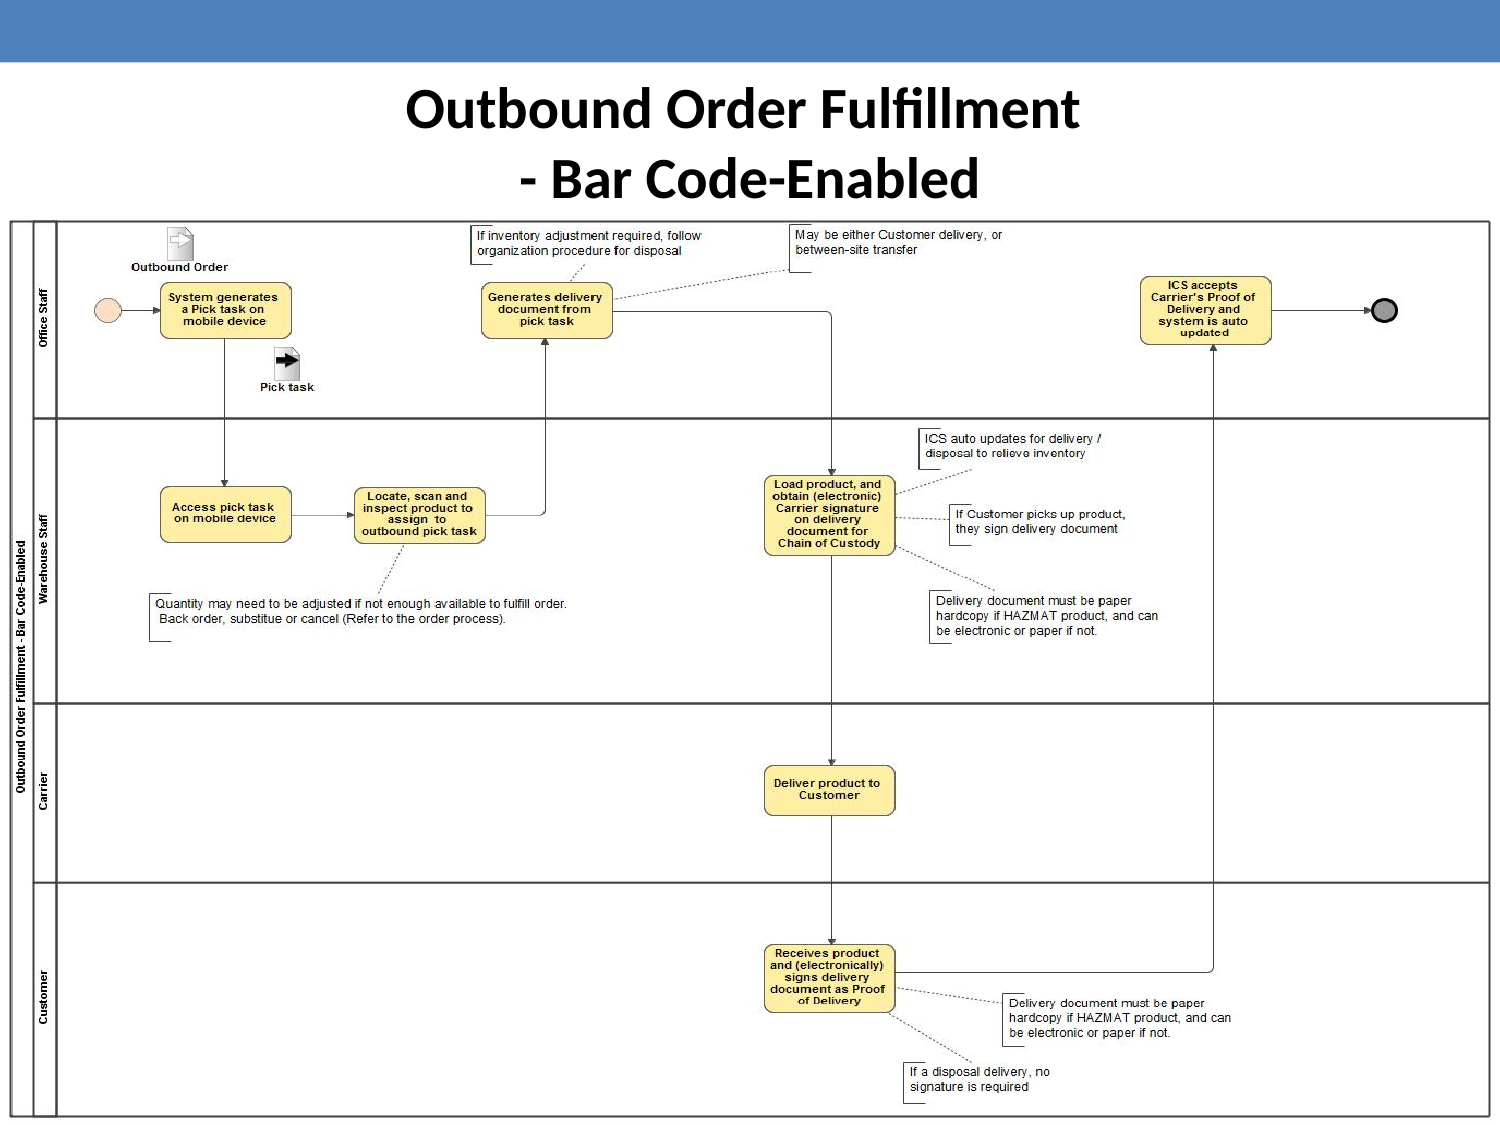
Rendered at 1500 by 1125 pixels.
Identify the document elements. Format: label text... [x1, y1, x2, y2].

text_box Outbound Order Fulfillment - Bar Code-Enabled [0, 62, 1500, 211]
picture [0, 211, 1500, 1125]
